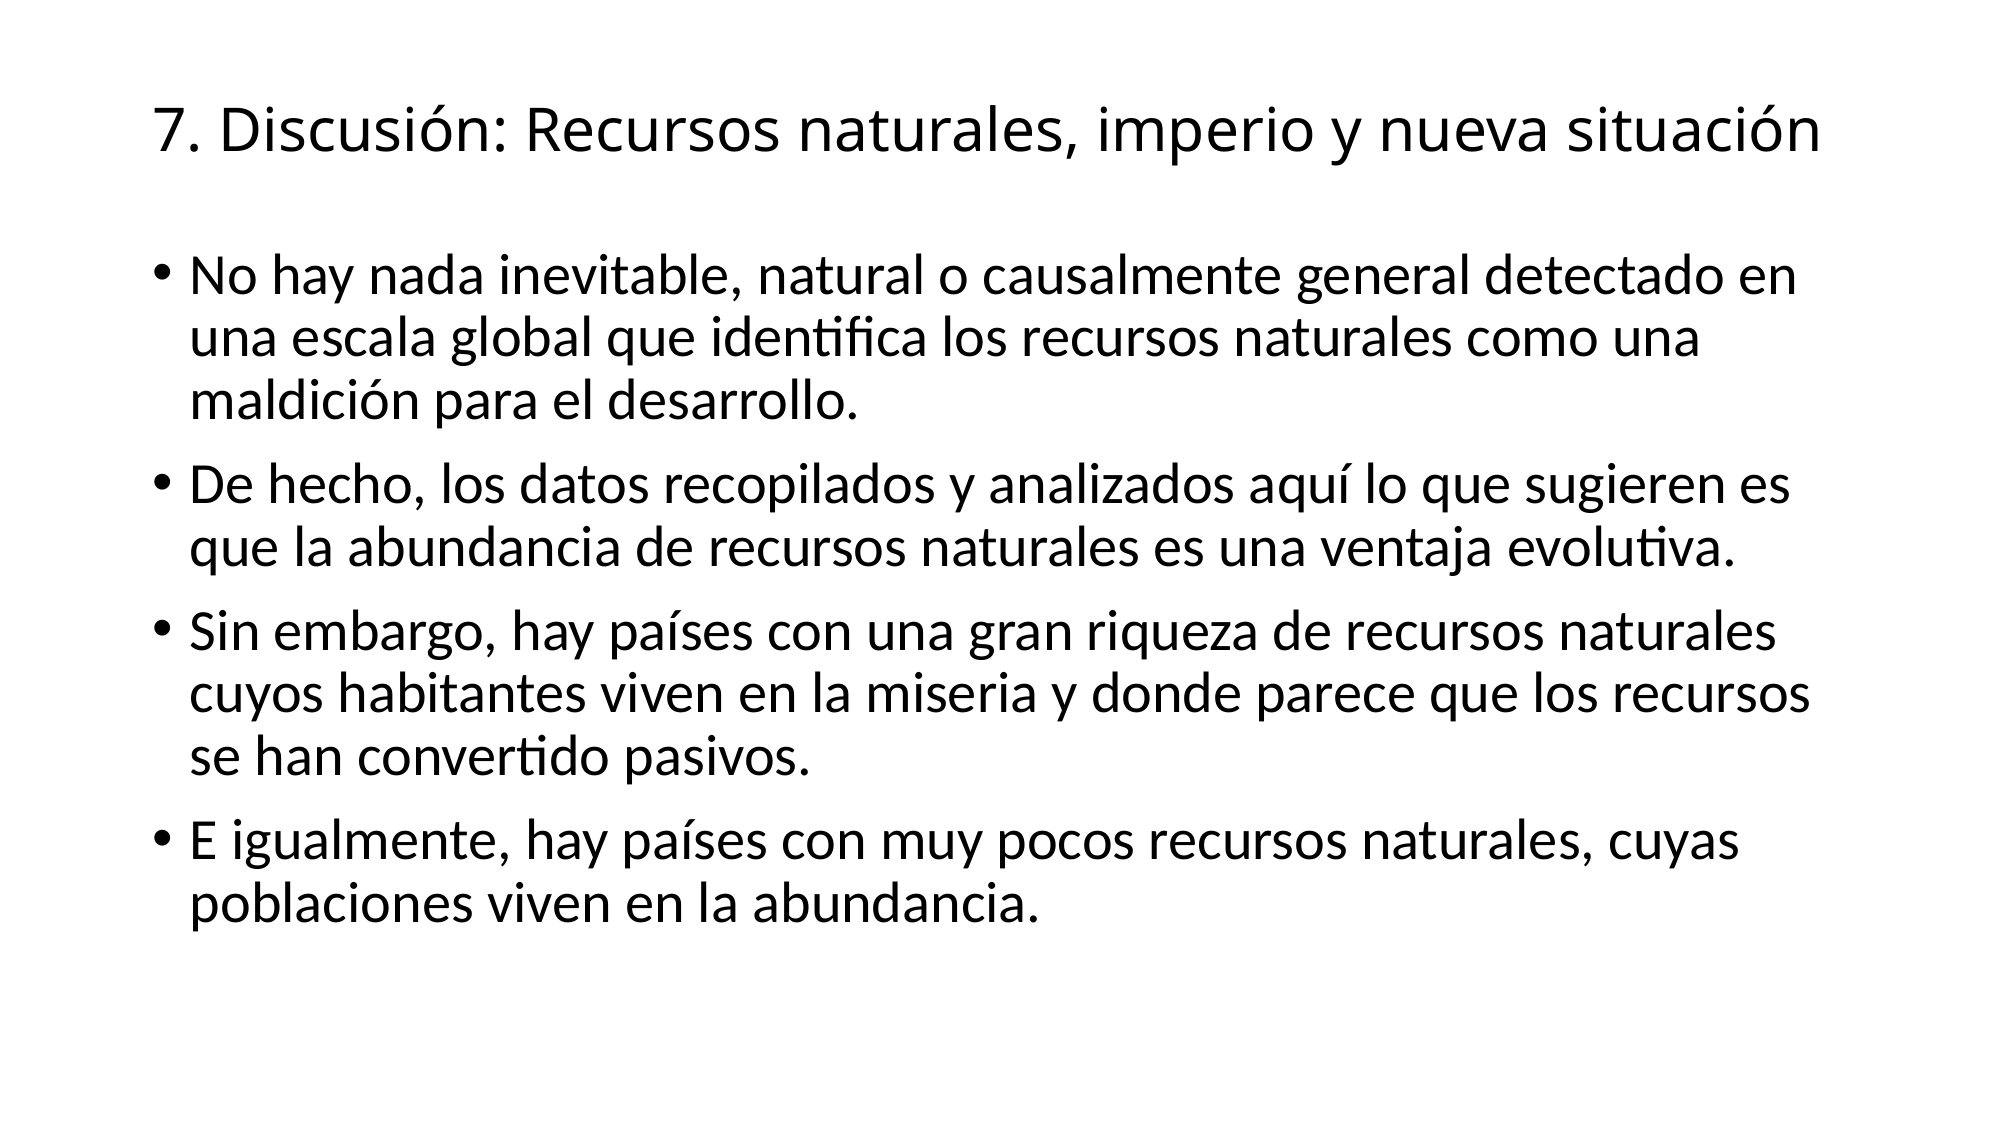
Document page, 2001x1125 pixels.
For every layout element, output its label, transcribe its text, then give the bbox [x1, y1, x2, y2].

title 7. Discusión: Recursos naturales, imperio y nueva situación [137, 59, 1863, 236]
list No hay nada inevitable, natural o causalmente general detectado en una escala global que identifica los recursos naturales como una maldición para el desarrollo. De hecho, los datos recopilados y analizados aquí lo que sugieren es que la abundancia de recursos naturales es una ventaja evolutiva. Sin embargo, hay países con una gran riqueza de recursos naturales cuyos habitantes viven en la miseria y donde parece que los recursos se han convertido pasivos. E igualmente, hay países con muy pocos recursos naturales, cuyas poblaciones viven en la abundancia. [137, 236, 1863, 1014]
